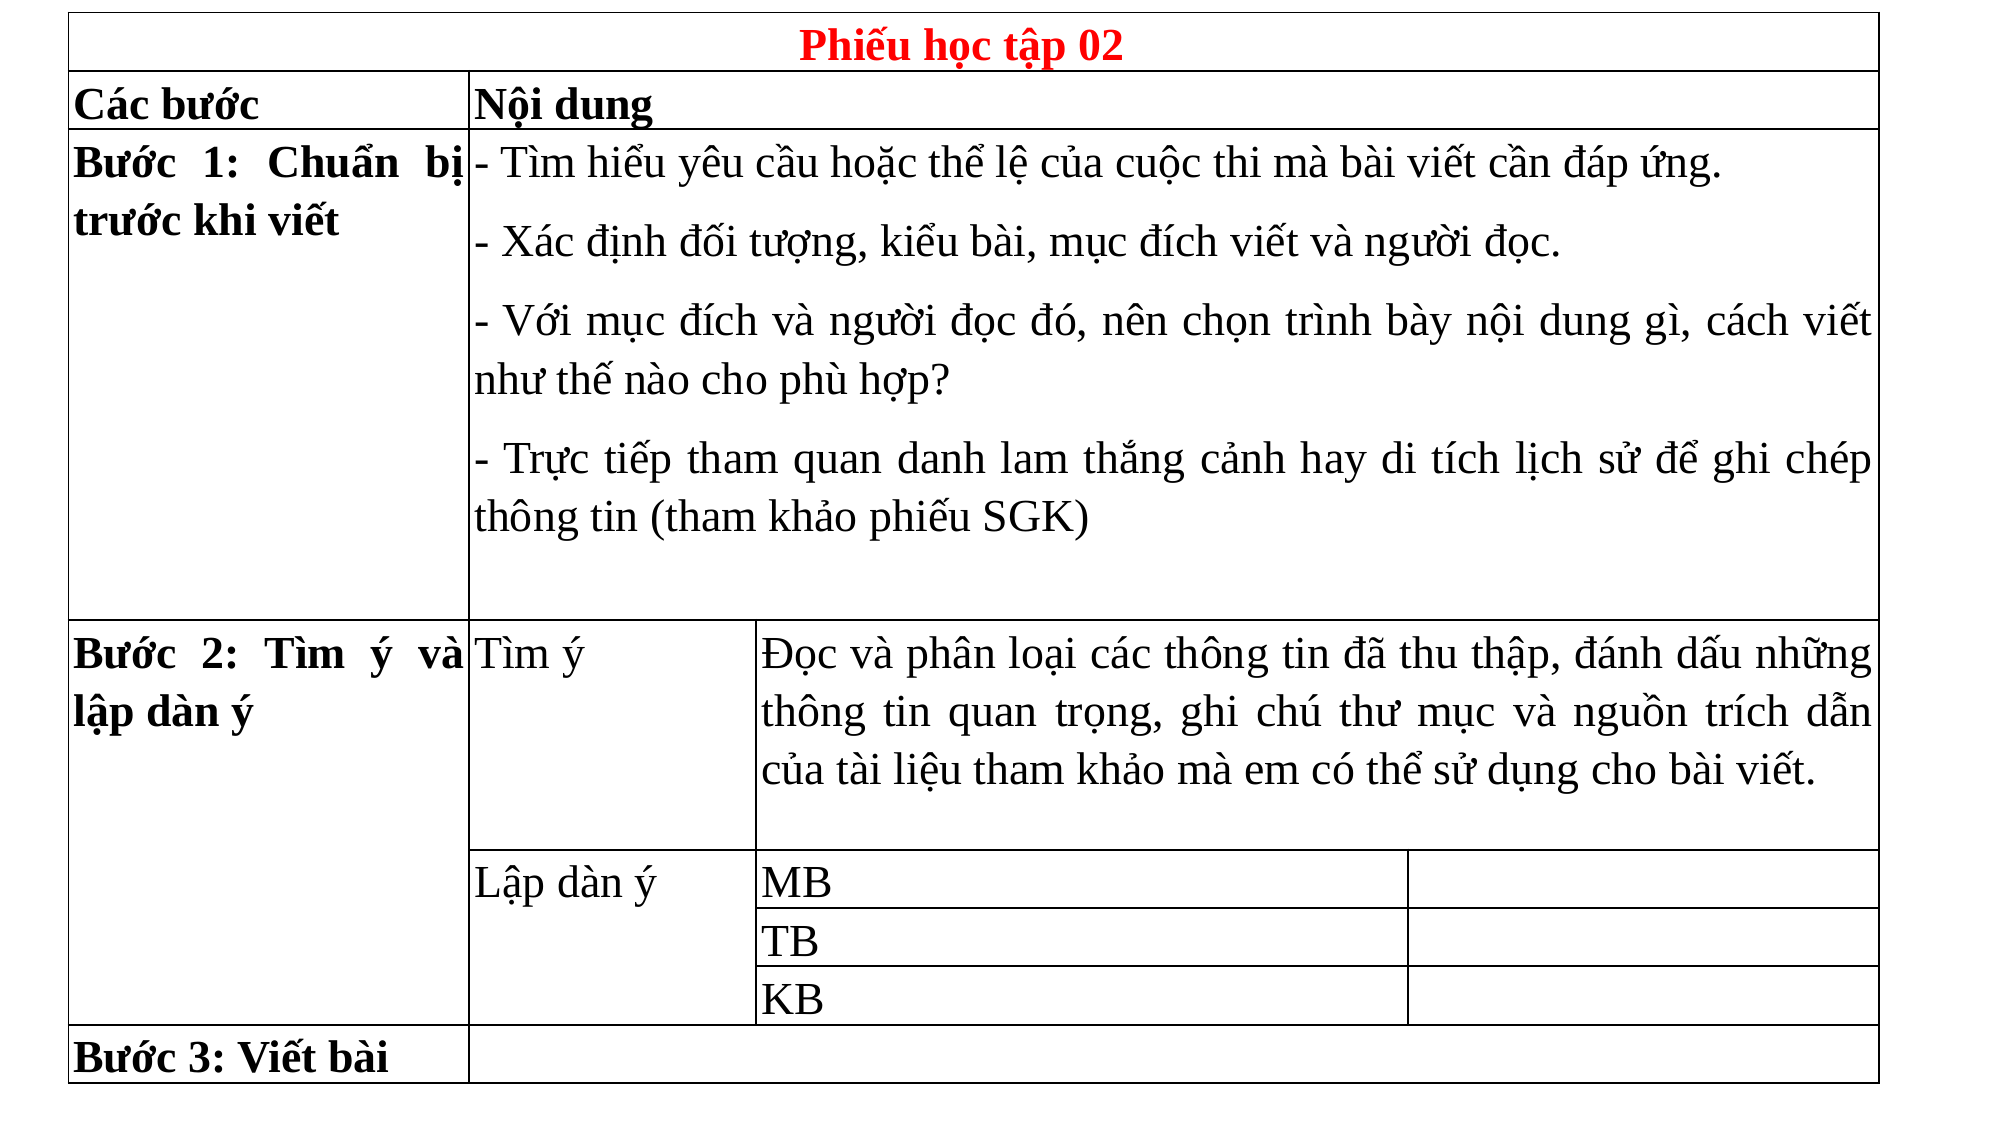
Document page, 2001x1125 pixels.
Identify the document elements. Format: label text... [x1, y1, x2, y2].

table_cell Các bước [69, 72, 468, 128]
table_cell Bước 1: Chuẩn bị trước khi viết [69, 130, 468, 619]
table_cell [1409, 851, 1878, 907]
table_cell [470, 1026, 1878, 1082]
table_cell MB [757, 851, 1407, 907]
table_cell Nội dung [470, 72, 1878, 128]
table_cell - Tìm hiểu yêu cầu hoặc thể lệ của cuộc thi mà bài viết cần đáp ứng. - Xác định đối tượng, kiểu bài, mục đích viết và người đọc. - Với mục đích và người đọc đó, nên chọn trình bày nội dung gì, cách viết như thế nào cho phù hợp? - Trực tiếp tham quan danh lam thắng cảnh hay di tích lịch sử để ghi chép thông tin (tham khảo phiếu SGK) [470, 130, 1878, 619]
table_header Phiếu học tập 02 [69, 13, 1878, 70]
table_cell Đọc và phân loại các thông tin đã thu thập, đánh dấu những thông tin quan trọng, ghi chú thư mục và nguồn trích dẫn của tài liệu tham khảo mà em có thể sử dụng cho bài viết. [757, 621, 1878, 849]
table_cell Tìm ý [470, 621, 755, 849]
table_cell Bước 3: Viết bài [69, 1026, 468, 1082]
table_cell Lập dàn ý [470, 851, 755, 1024]
table_cell Bước 2: Tìm ý và lập dàn ý [69, 621, 468, 1024]
table_cell KB [757, 967, 1407, 1024]
table_cell TB [757, 909, 1407, 965]
table_cell [1409, 909, 1878, 965]
table_cell [1409, 967, 1878, 1024]
